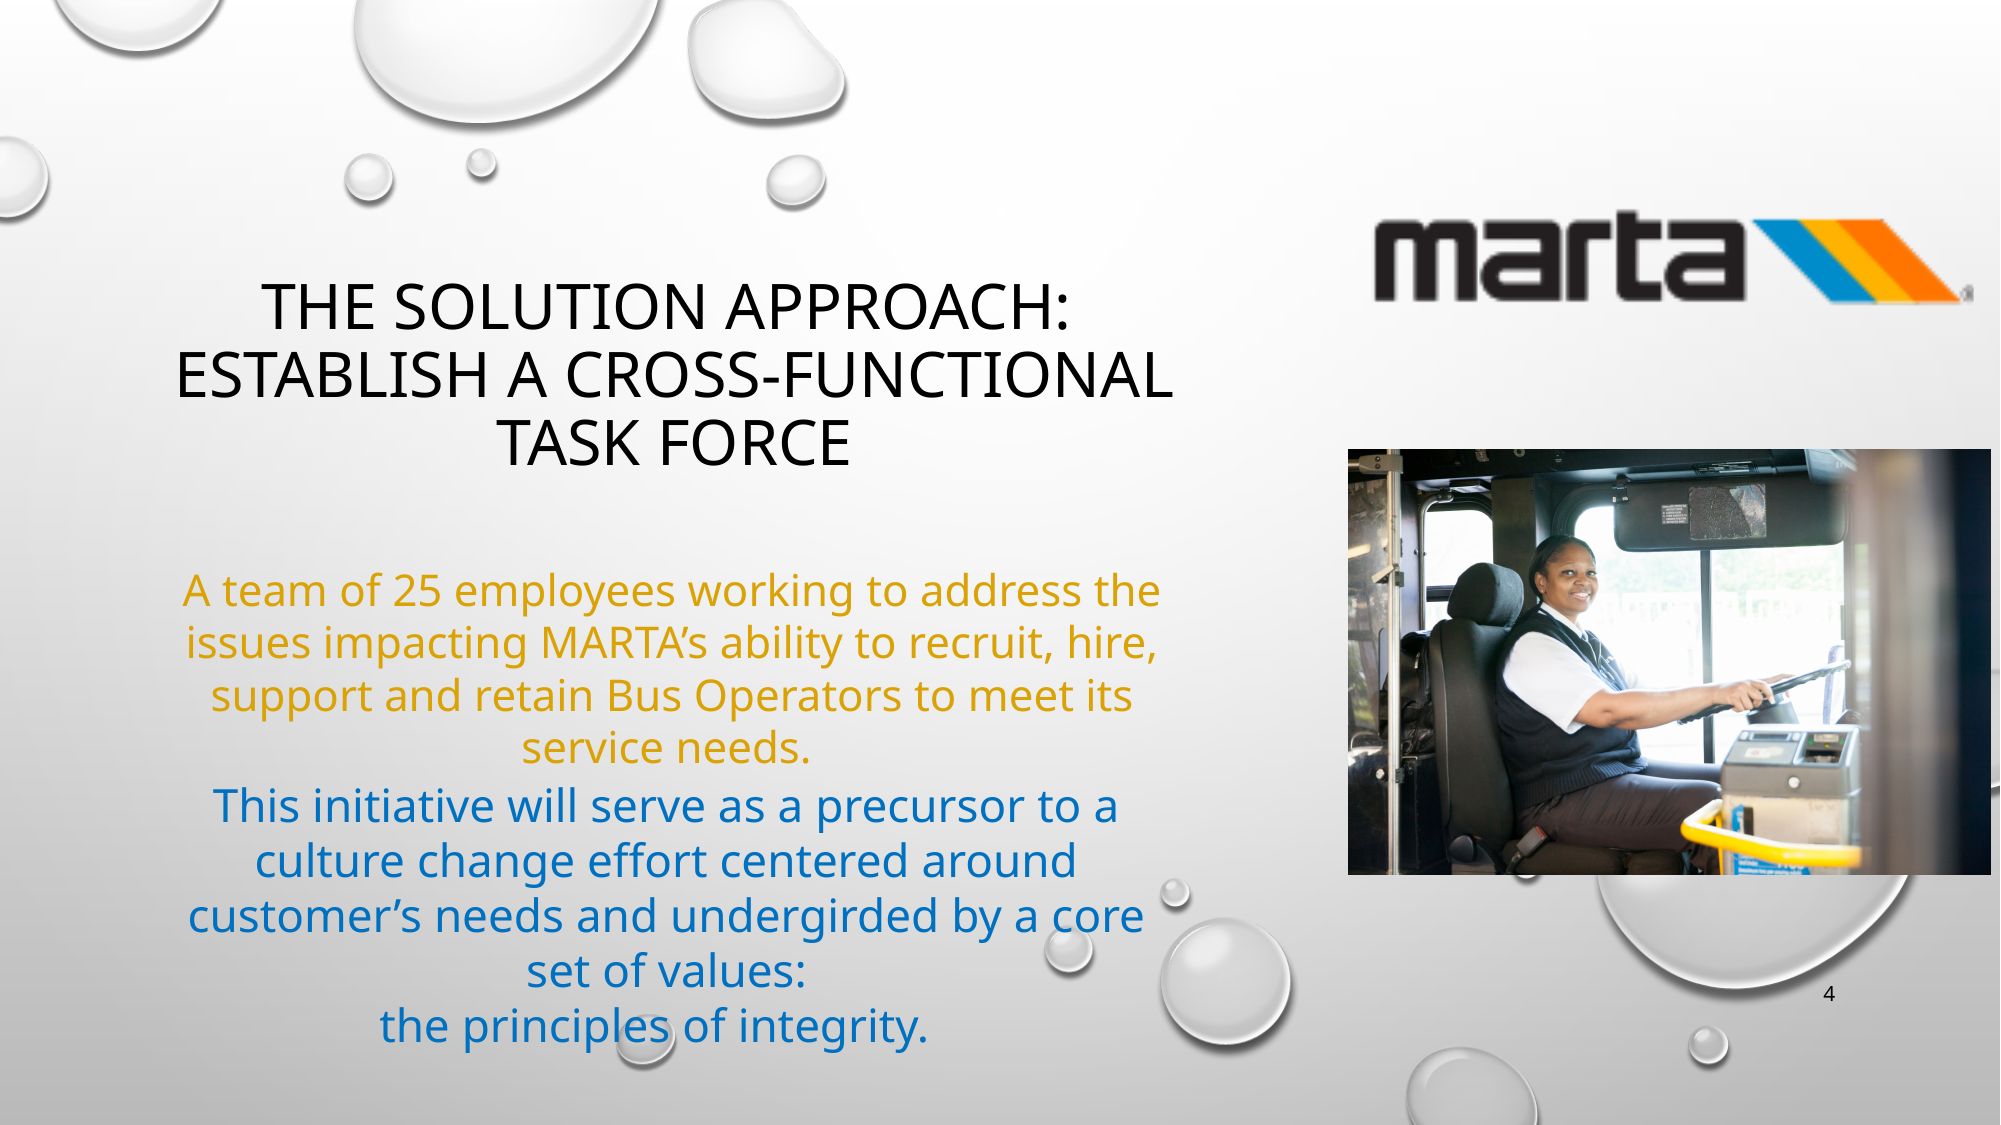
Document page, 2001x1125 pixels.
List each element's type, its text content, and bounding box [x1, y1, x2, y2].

slide_number 4 [1724, 965, 1851, 1025]
title The Solution approach: establish a cross-functional Task Force [82, 265, 1268, 487]
text_box This initiative will serve as a precursor to a culture change effort centered around customer’s needs and undergirded by a core set of values: the principles of integrity. [157, 769, 1176, 1059]
picture [0, 0, 2000, 1125]
text_box A team of 25 employees working to address the issues impacting MARTA’s ability to recruit, hire, support and retain Bus Operators to meet its service needs. [157, 562, 1187, 750]
